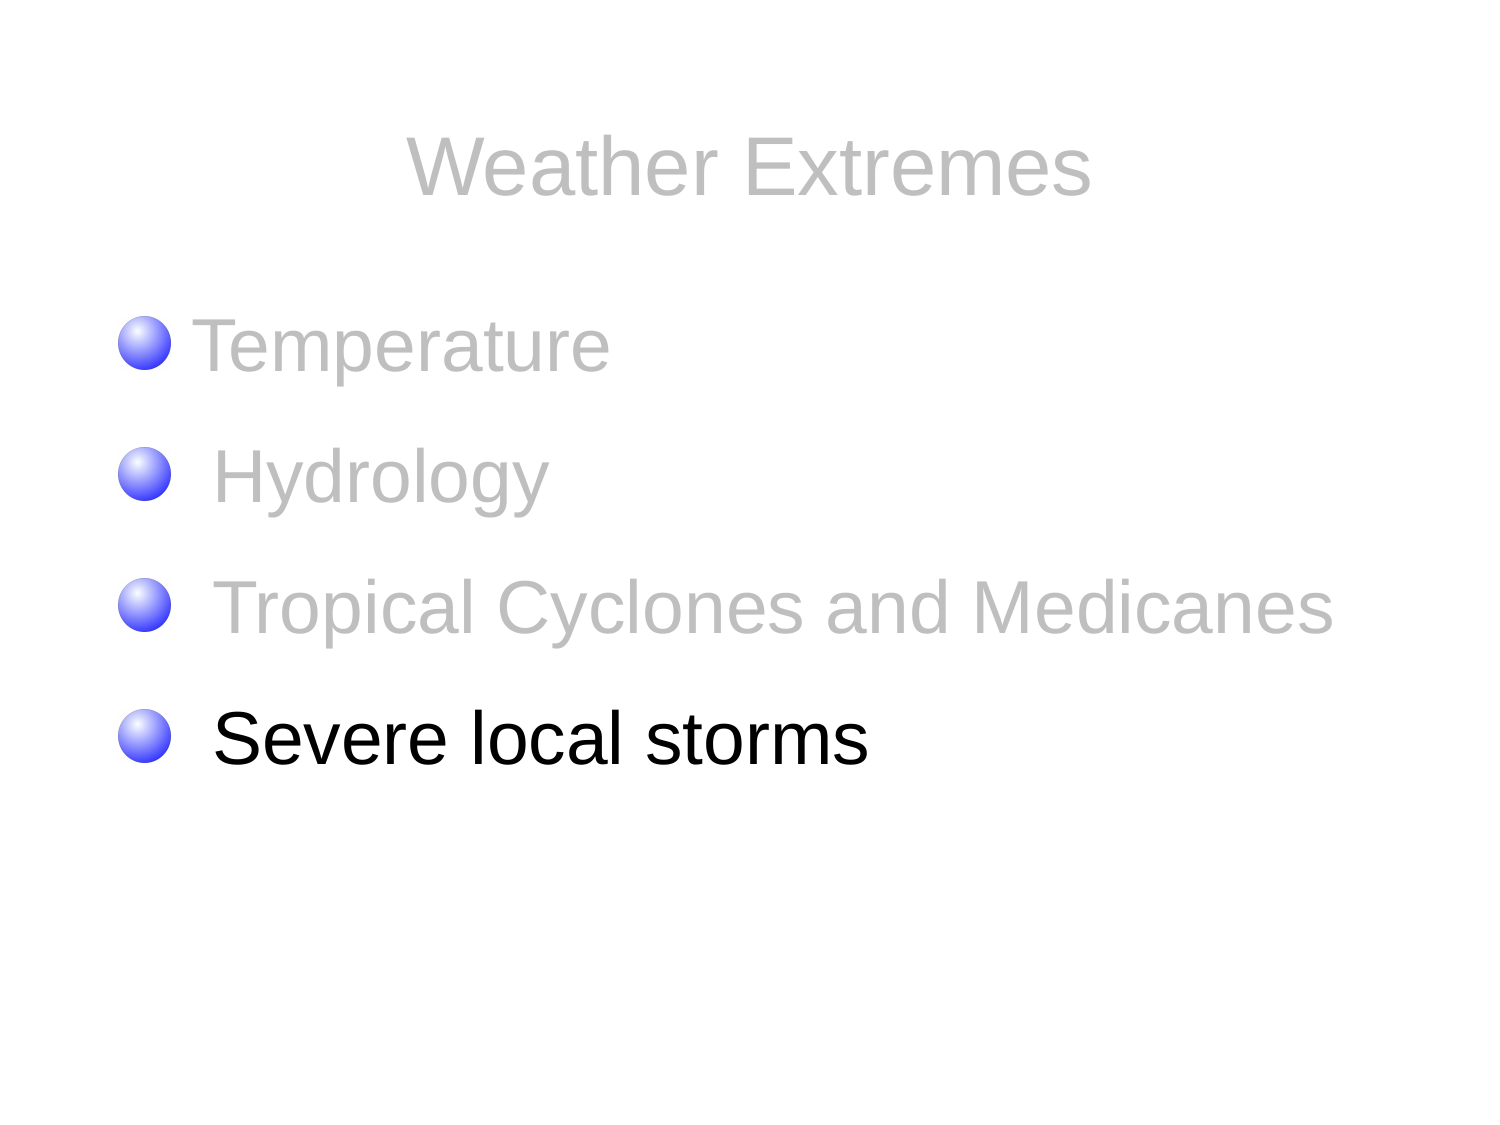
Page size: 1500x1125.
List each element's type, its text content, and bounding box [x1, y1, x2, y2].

picture [118, 316, 171, 370]
list Temperature Hydrology Tropical Cyclones and Medicanes Severe local storms [103, 299, 1397, 1014]
title Weather Extremes [103, 59, 1397, 278]
picture [118, 709, 171, 763]
picture [118, 578, 171, 632]
picture [118, 447, 171, 501]
